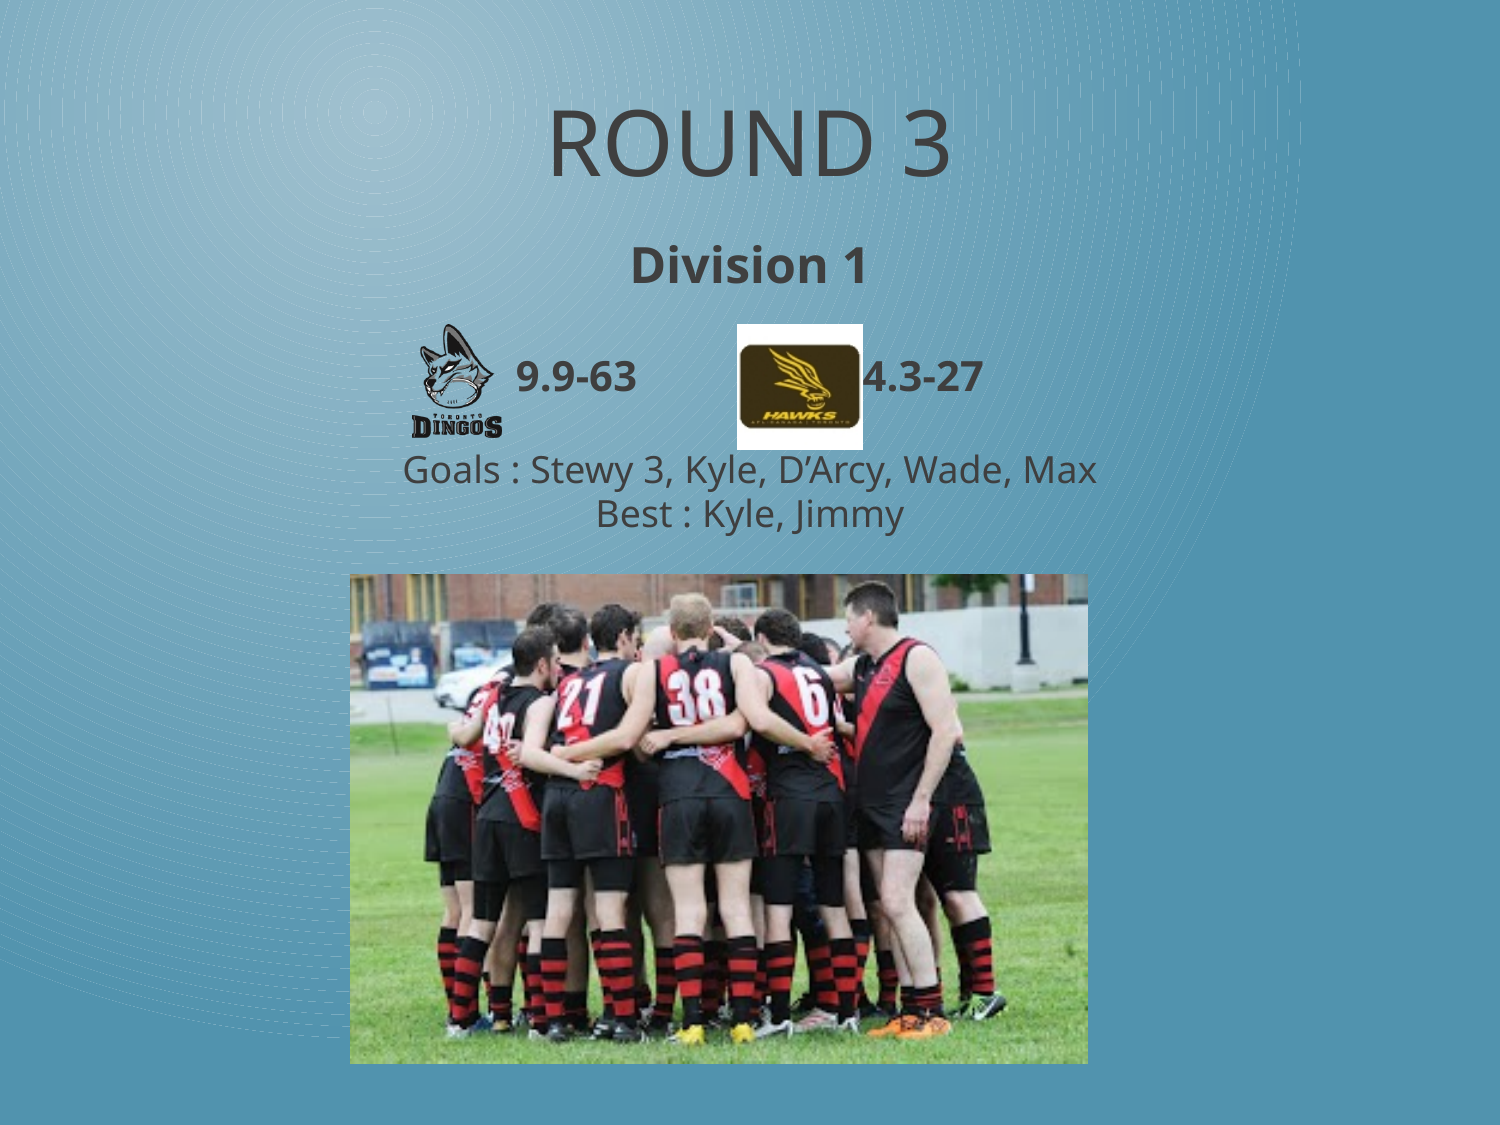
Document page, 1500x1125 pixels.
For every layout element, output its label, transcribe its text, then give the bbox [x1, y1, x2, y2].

title ROUND 3 [12, 77, 1488, 228]
picture [737, 324, 863, 451]
picture [412, 324, 502, 438]
picture [349, 574, 1088, 1064]
list Division 1 9.9-63 4.3-27 Goals : Stewy 3, Kyle, D’Arcy, Wade, Max Best : Kyle, Jimmy [75, 237, 1350, 557]
